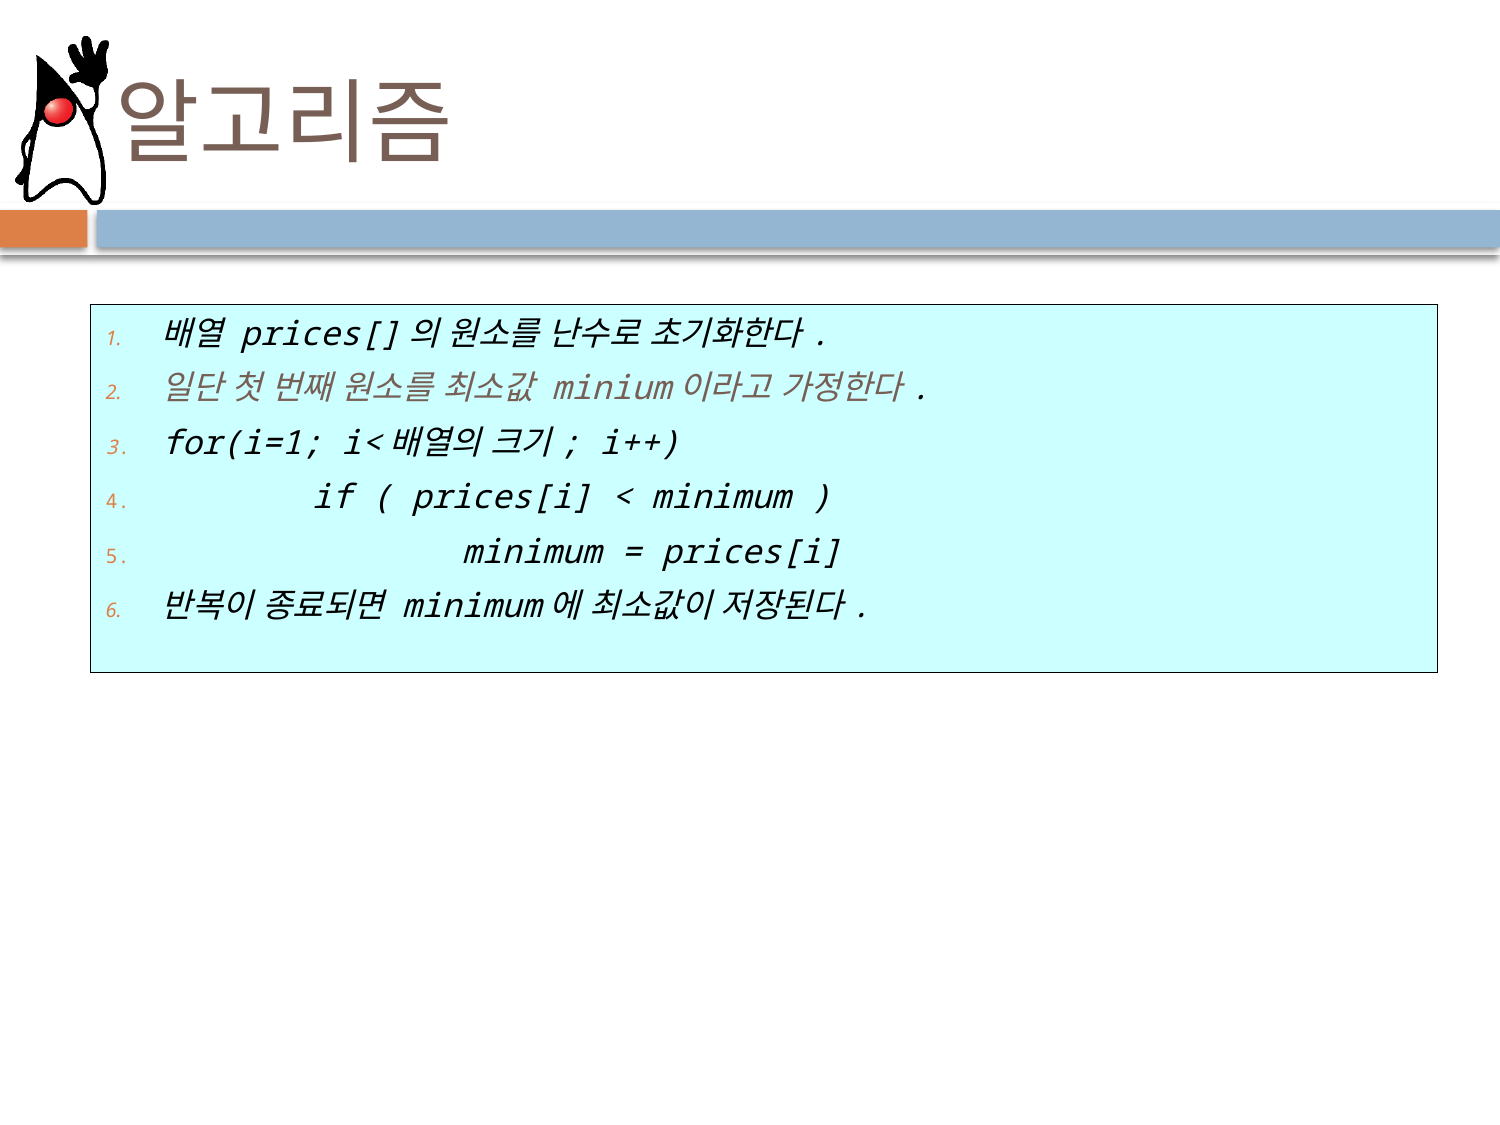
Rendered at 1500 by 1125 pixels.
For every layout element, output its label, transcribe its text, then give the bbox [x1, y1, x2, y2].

title 알고리즘 [100, 37, 1438, 200]
picture [15, 36, 109, 205]
list 배열 prices[]의 원소를 난수로 초기화한다. 일단 첫 번째 원소를 최소값 minium이라고 가정한다. for(i=1; i<배열의 크기; i++) if ( prices[i] < minimum ) minimum = prices[i] 반복이 종료되면 minimum에 최소값이 저장된다. [90, 304, 1438, 673]
